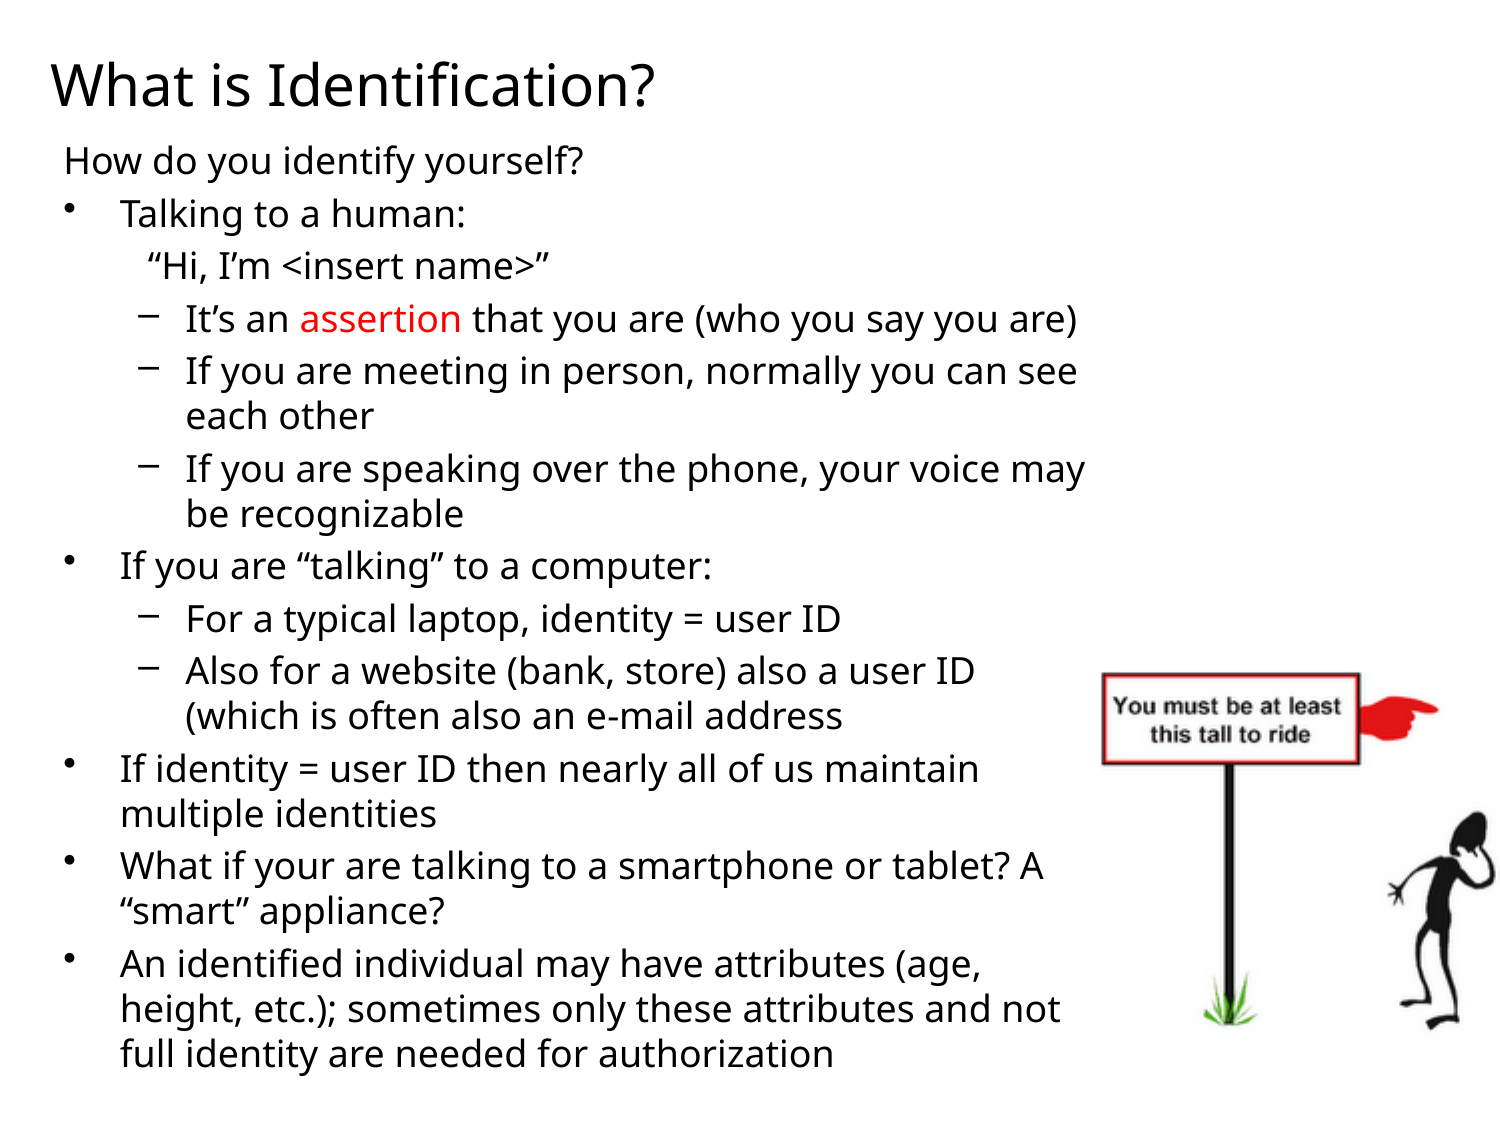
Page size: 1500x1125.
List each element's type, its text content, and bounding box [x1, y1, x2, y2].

picture [1099, 671, 1500, 1044]
title What is Identification? [35, 31, 1311, 136]
list How do you identify yourself? Talking to a human: “Hi, I’m <insert name>” It’s an assertion that you are (who you say you are) If you are meeting in person, normally you can see each other If you are speaking over the phone, your voice may be recognizable If you are “talking” to a computer: For a typical laptop, identity = user ID Also for a website (bank, store) also a user ID (which is often also an e-mail address If identity = user ID then nearly all of us maintain multiple identities What if your are talking to a smartphone or tablet? A “smart” appliance? An identified individual may have attributes (age, height, etc.); sometimes only these attributes and not full identity are needed for authorization [48, 130, 1107, 1103]
